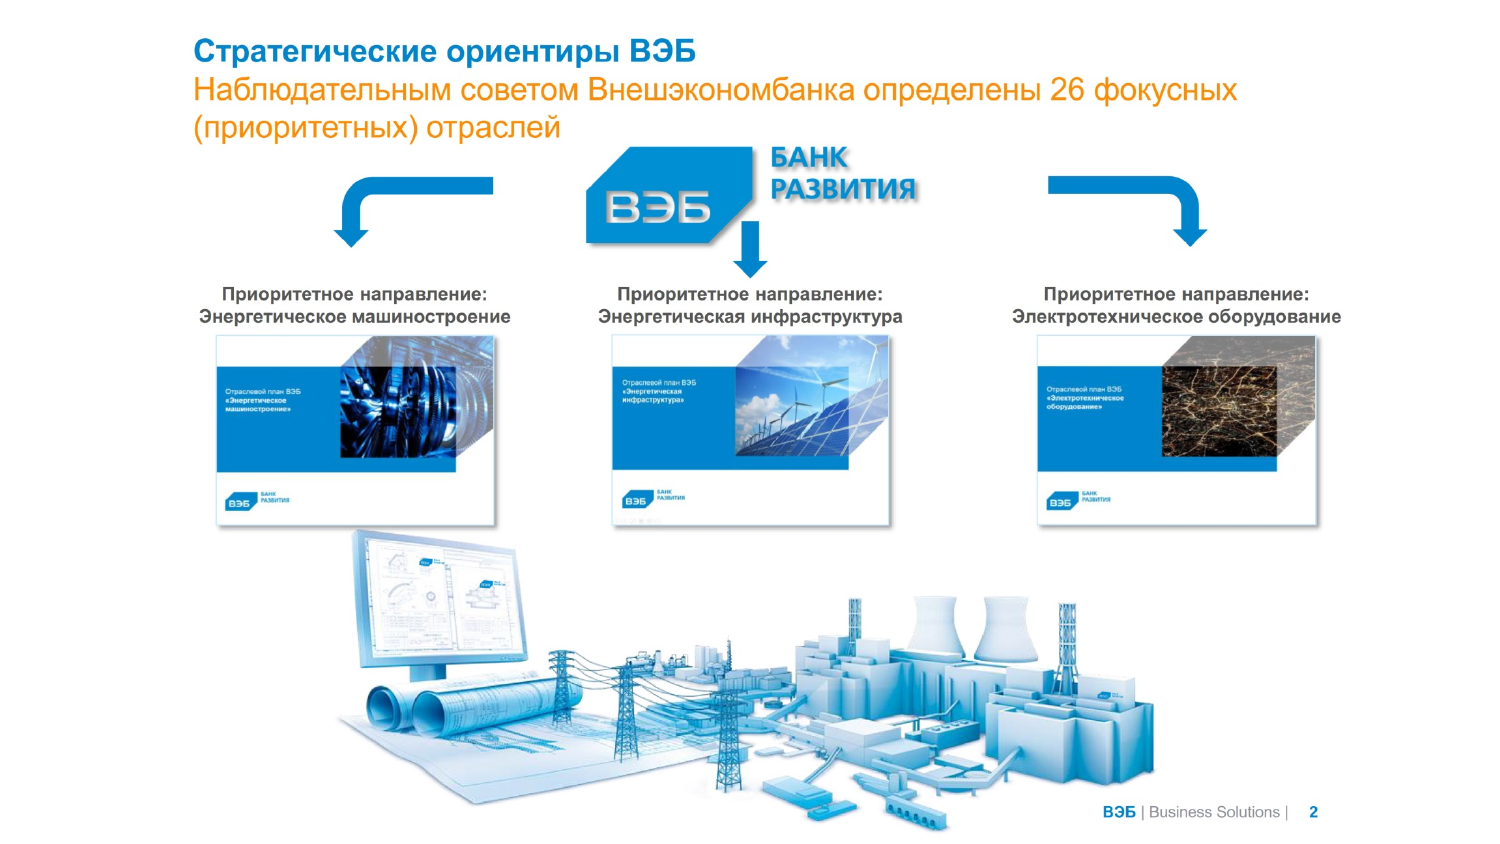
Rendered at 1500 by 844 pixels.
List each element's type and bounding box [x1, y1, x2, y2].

picture [140, 0, 1360, 844]
